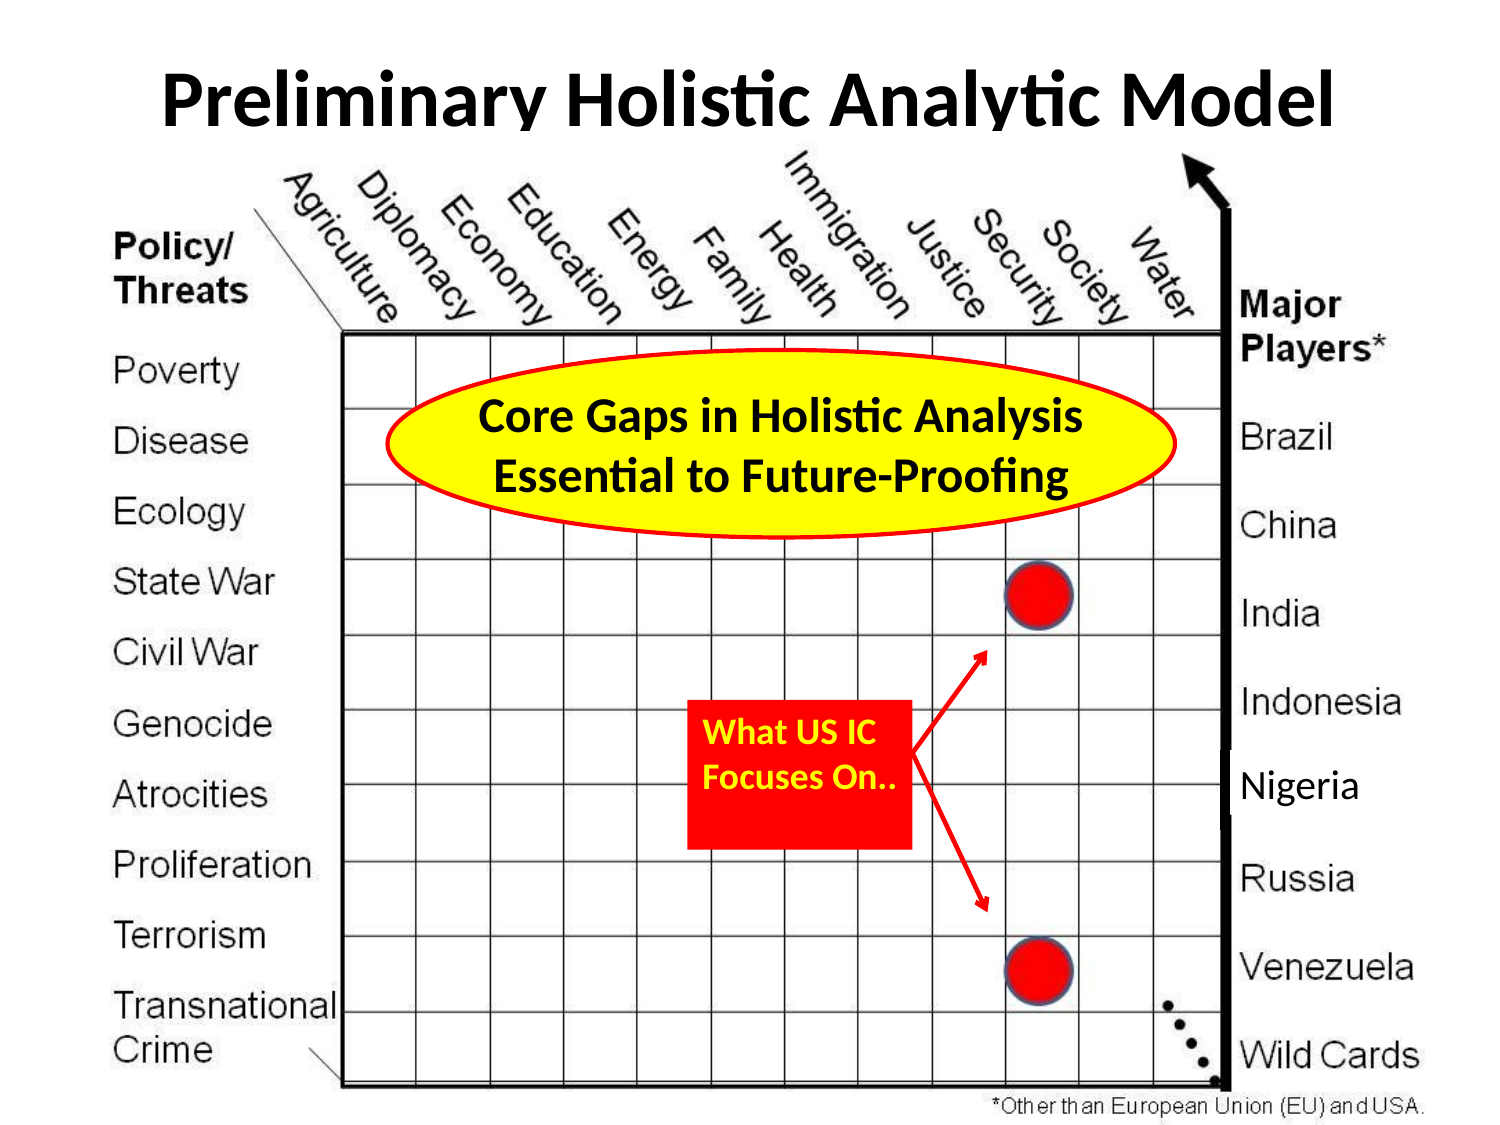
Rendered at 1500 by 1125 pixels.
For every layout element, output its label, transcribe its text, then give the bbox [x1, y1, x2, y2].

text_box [912, 752, 988, 913]
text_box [912, 649, 988, 752]
title Preliminary Holistic Analytic Model [75, 0, 1425, 188]
picture [99, 130, 1426, 1125]
